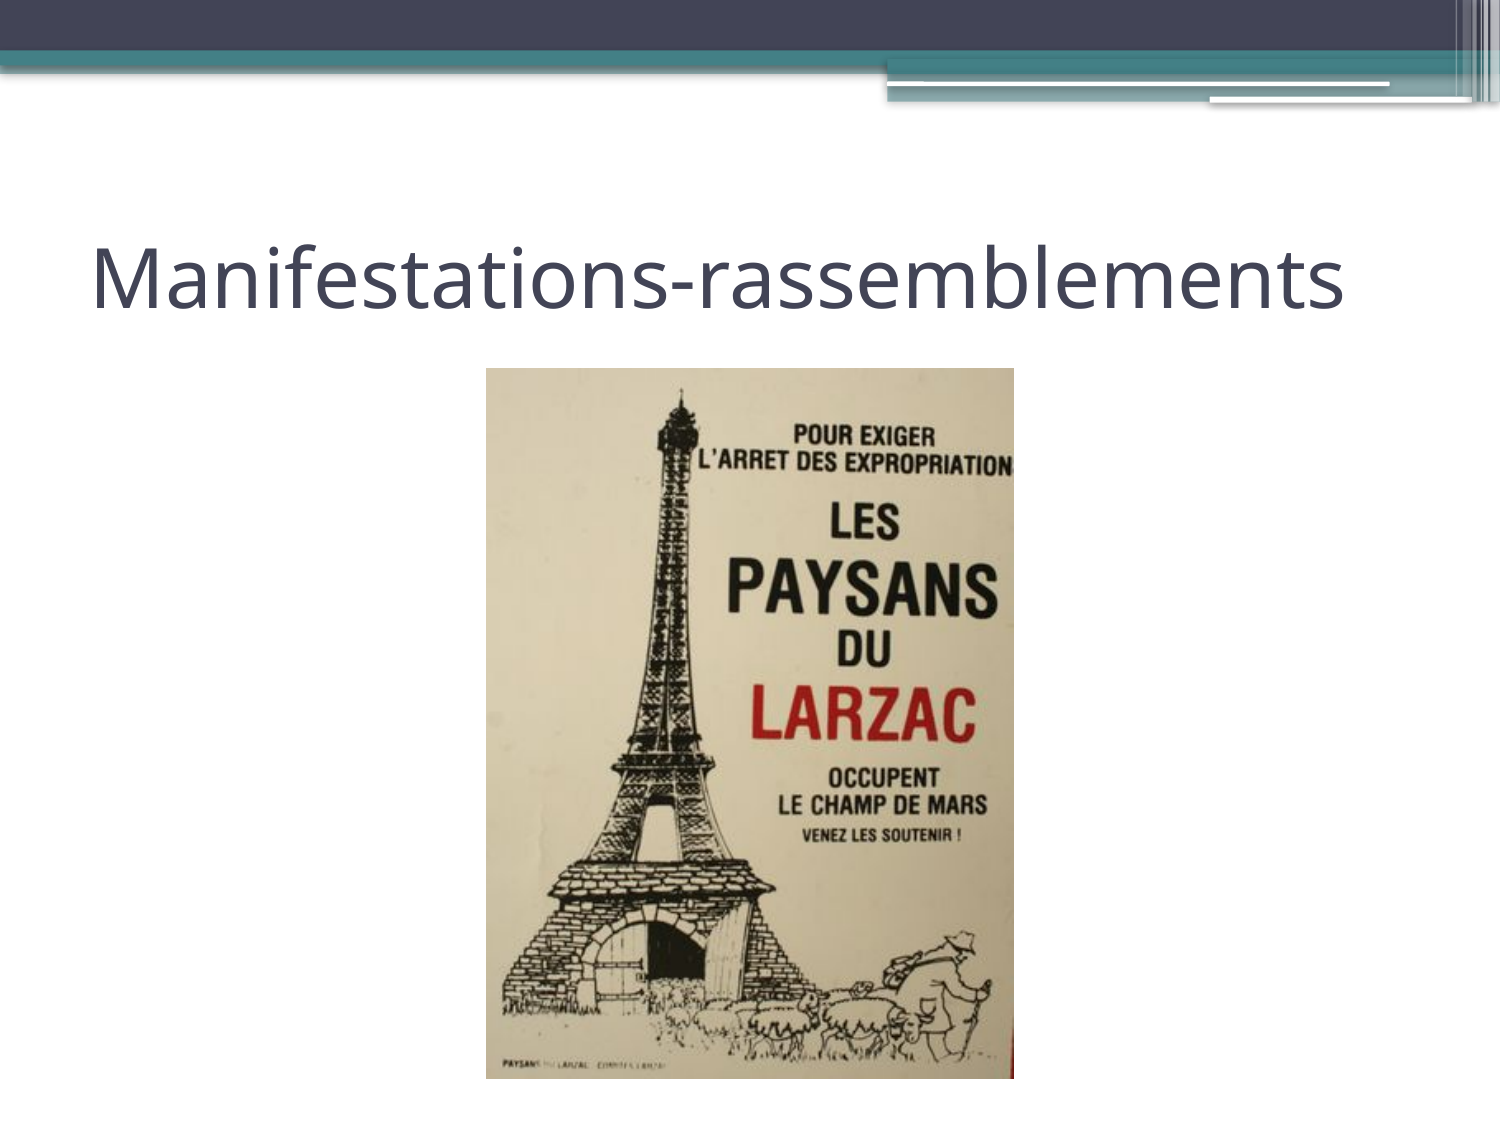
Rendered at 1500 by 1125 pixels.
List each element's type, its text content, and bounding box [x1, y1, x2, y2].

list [485, 368, 1015, 1079]
title Manifestations-rassemblements [75, 187, 1425, 363]
